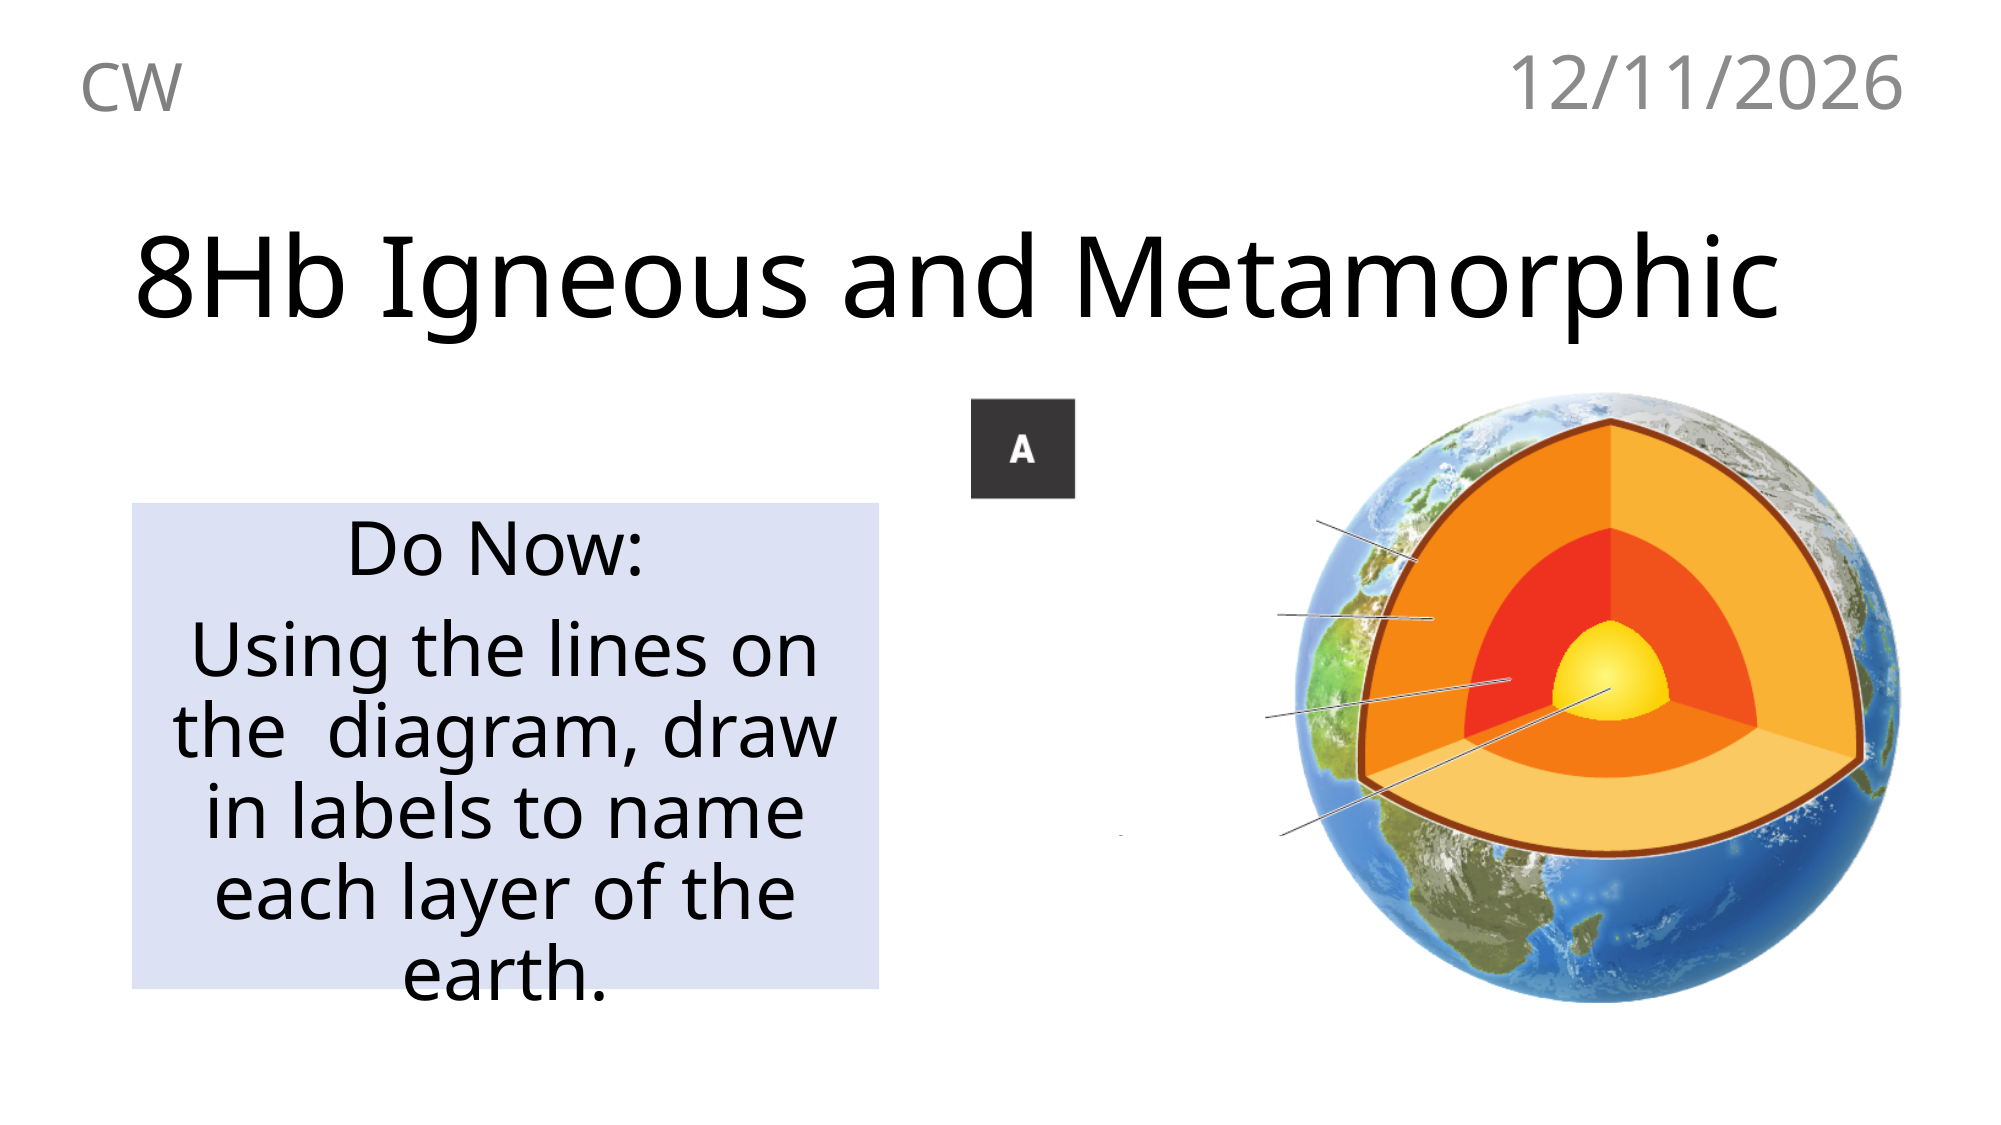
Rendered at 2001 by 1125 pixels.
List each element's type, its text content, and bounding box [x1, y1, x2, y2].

picture [971, 379, 1931, 1019]
subtitle Do Now: Using the lines on the diagram, draw in labels to name each layer of the earth. [131, 502, 880, 990]
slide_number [1480, 55, 1931, 116]
text_box CW [65, 37, 199, 133]
title 8Hb Igneous and Metamorphic [69, 185, 1876, 350]
